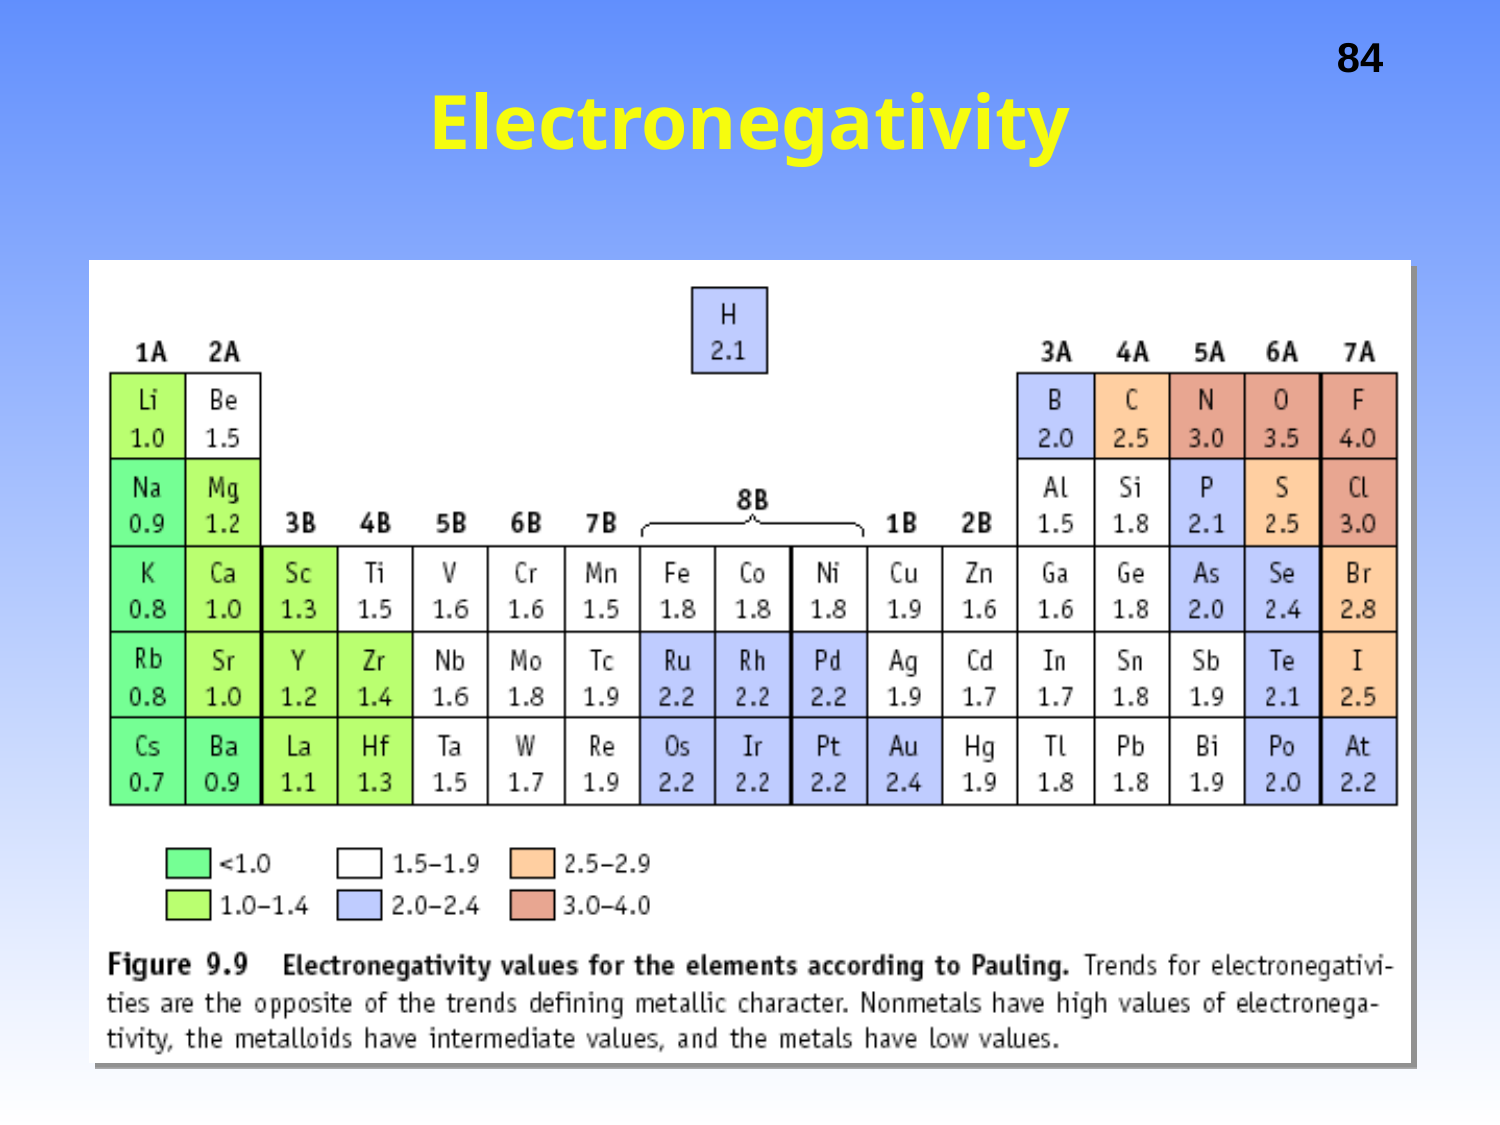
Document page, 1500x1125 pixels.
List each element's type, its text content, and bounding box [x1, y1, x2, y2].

title Electronegativity [162, 50, 1338, 200]
picture [89, 260, 1411, 1063]
